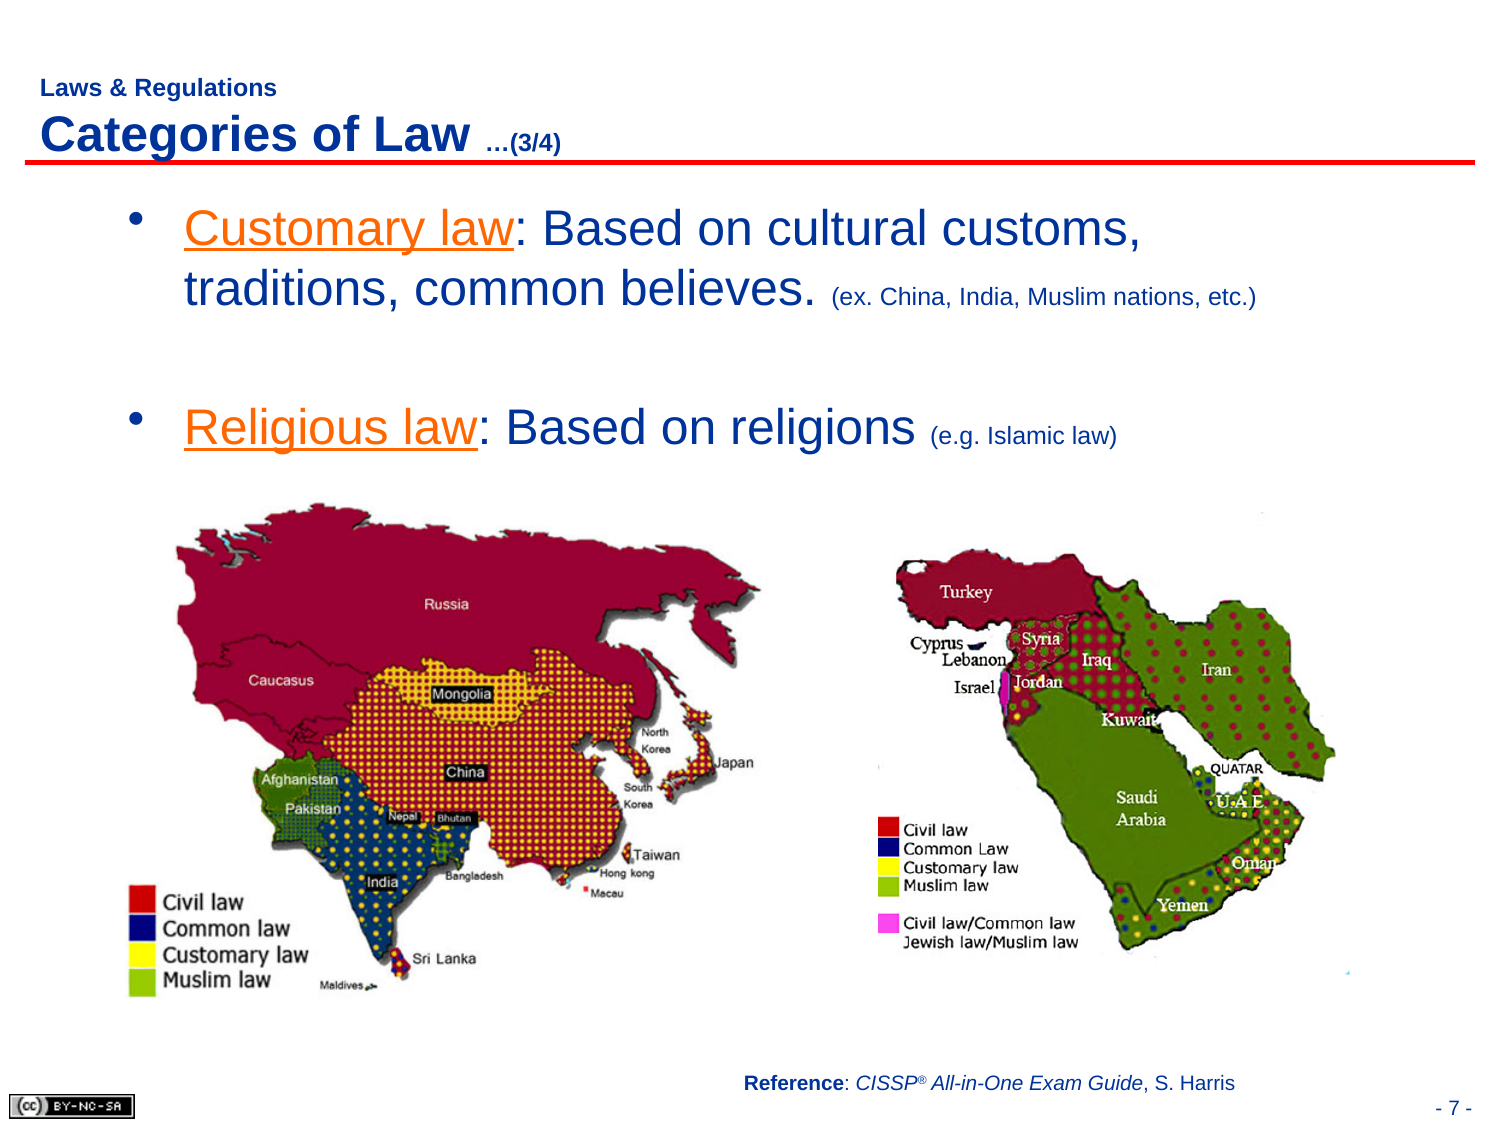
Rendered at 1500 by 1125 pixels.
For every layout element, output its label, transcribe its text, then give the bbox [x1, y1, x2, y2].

list Customary law: Based on cultural customs, traditions, common believes. (ex. China, India, Muslim nations, etc.) Religious law: Based on religions (e.g. Islamic law) [112, 187, 1388, 1038]
text_box Reference: CISSP® All-in-One Exam Guide, S. Harris [729, 1062, 1257, 1103]
picture [878, 512, 1351, 976]
picture [124, 477, 788, 1004]
title Laws & Regulations Categories of Law …(3/4) [24, 0, 1476, 169]
picture [9, 1094, 135, 1119]
slide_number - 7 - [1287, 1087, 1488, 1125]
